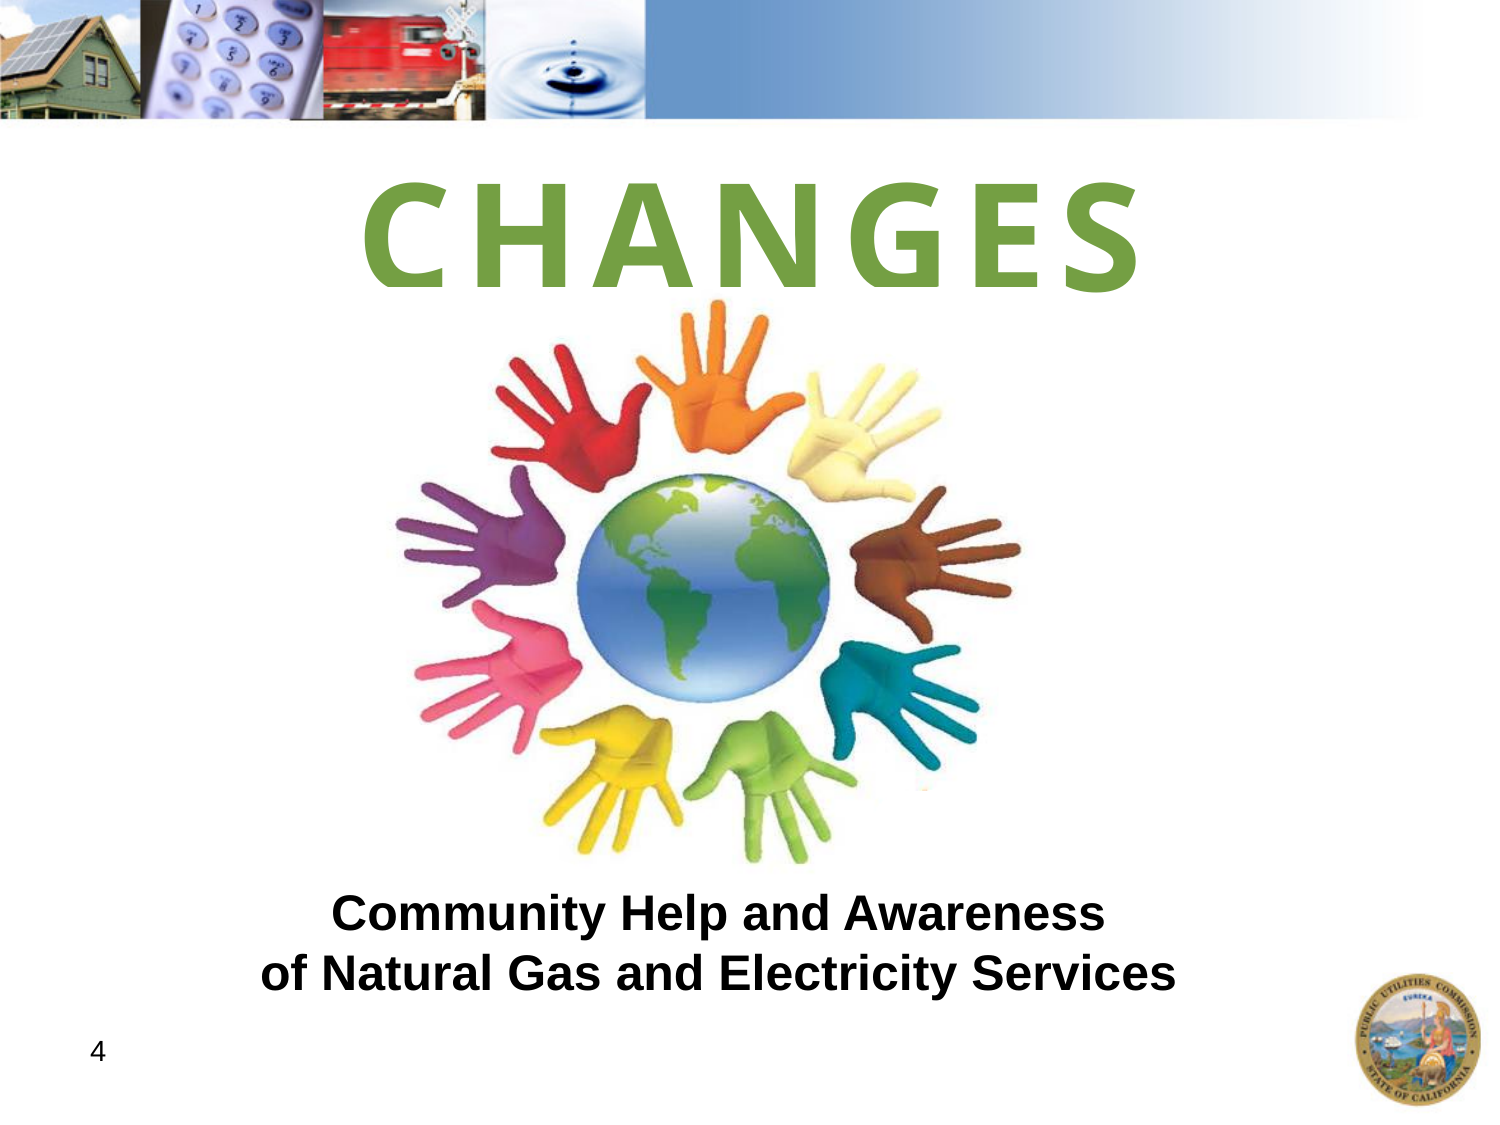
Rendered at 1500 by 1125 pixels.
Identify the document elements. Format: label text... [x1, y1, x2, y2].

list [374, 287, 1038, 894]
picture [0, 0, 1500, 1125]
title CHANGES [75, 137, 1425, 325]
slide_number 4 [75, 1024, 350, 1103]
text_box Community Help and Awareness of Natural Gas and Electricity Services [106, 873, 1332, 1009]
